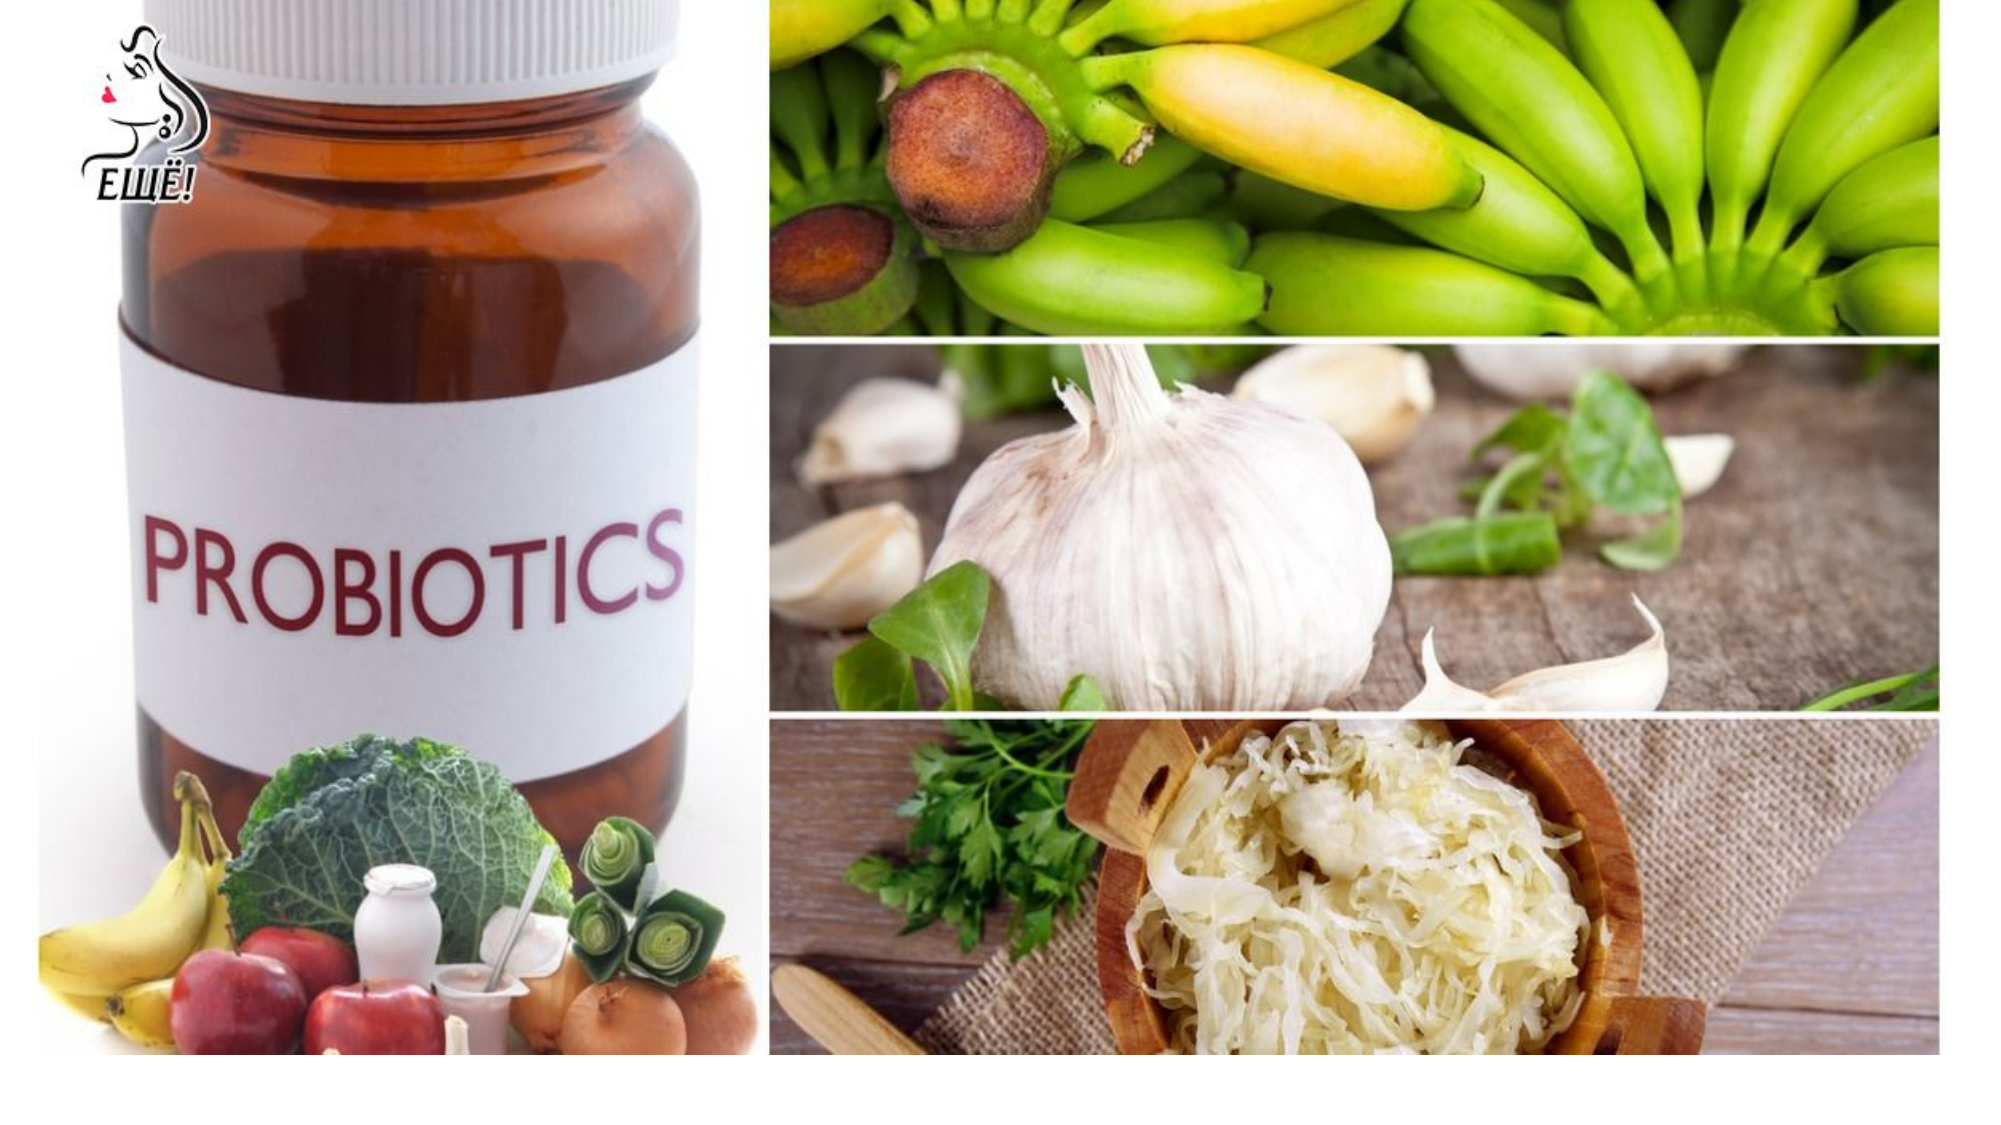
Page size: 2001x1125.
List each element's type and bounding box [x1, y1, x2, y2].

picture [32, 0, 1948, 1055]
